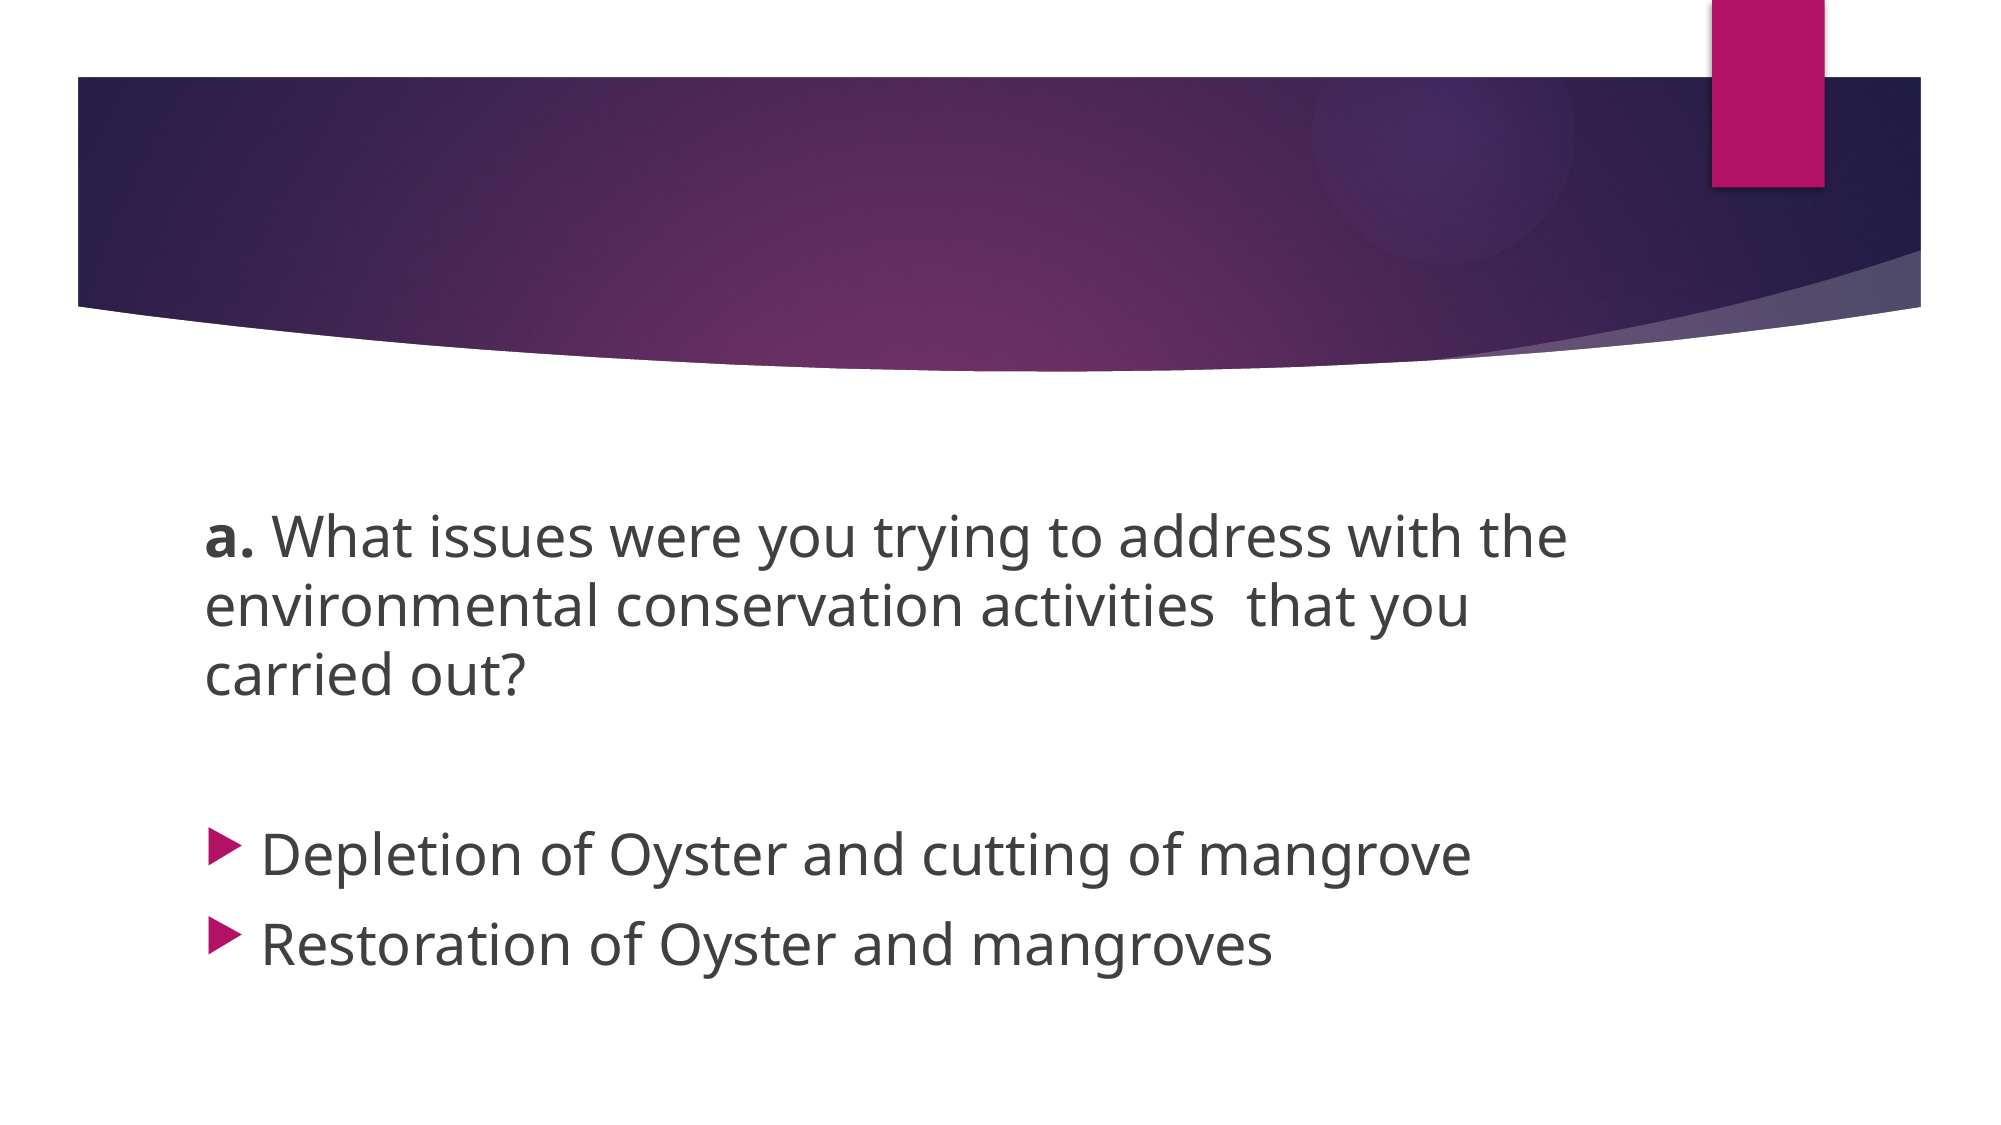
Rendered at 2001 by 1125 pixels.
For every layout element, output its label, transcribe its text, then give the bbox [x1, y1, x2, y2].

list a. What issues were you trying to address with the environmental conservation activities that you carried out? Depletion of Oyster and cutting of mangrove Restoration of Oyster and mangroves [189, 427, 1638, 988]
